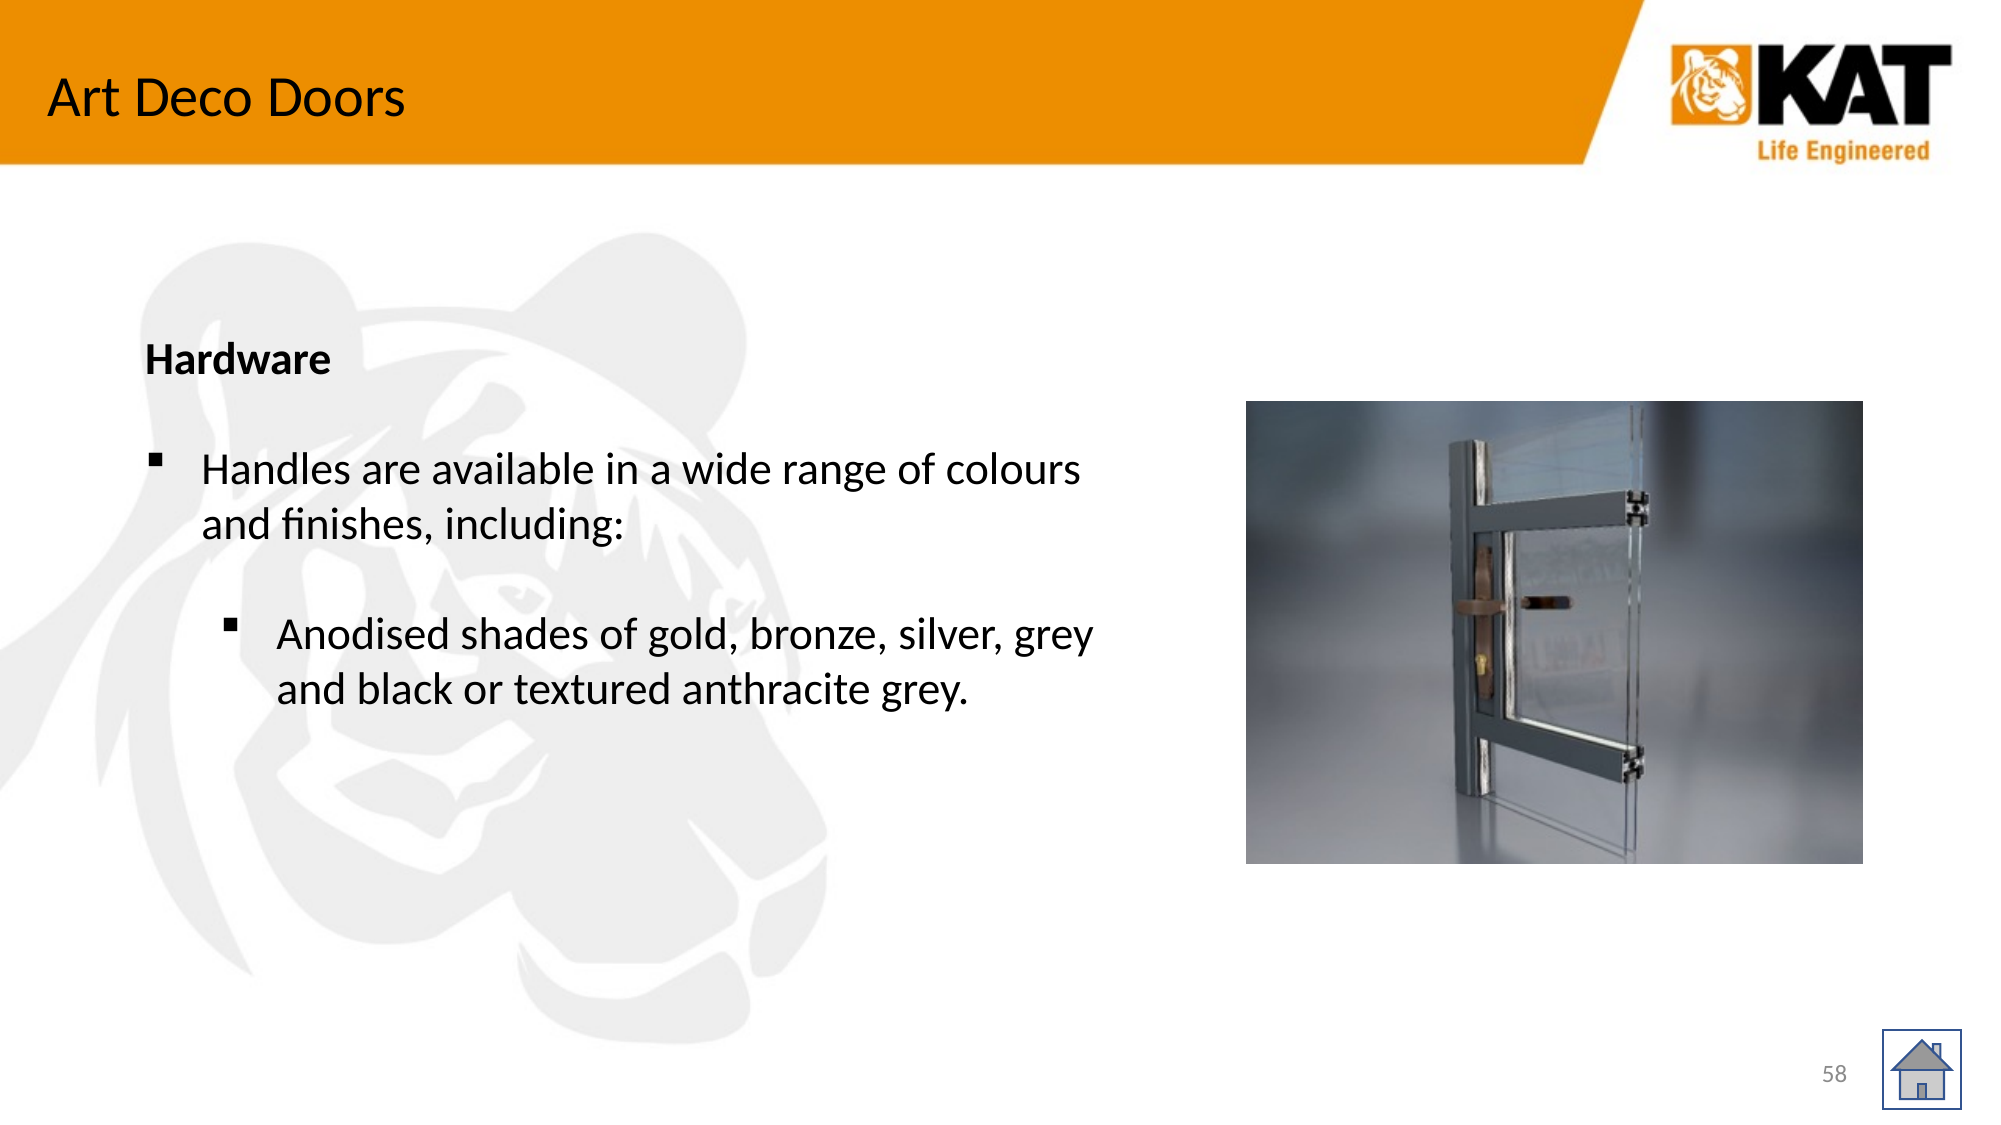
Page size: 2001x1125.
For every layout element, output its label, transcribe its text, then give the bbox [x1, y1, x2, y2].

slide_number 58 [1412, 1042, 1863, 1103]
picture [0, 0, 2001, 1125]
text_box [1882, 1029, 1962, 1110]
text_box Hardware Handles are available in a wide range of colours and finishes, including: Anodised shades of gold, bronze, silver, grey and black or textured anthracite grey. [130, 321, 1131, 766]
text_box Art Deco Doors [32, 50, 422, 136]
